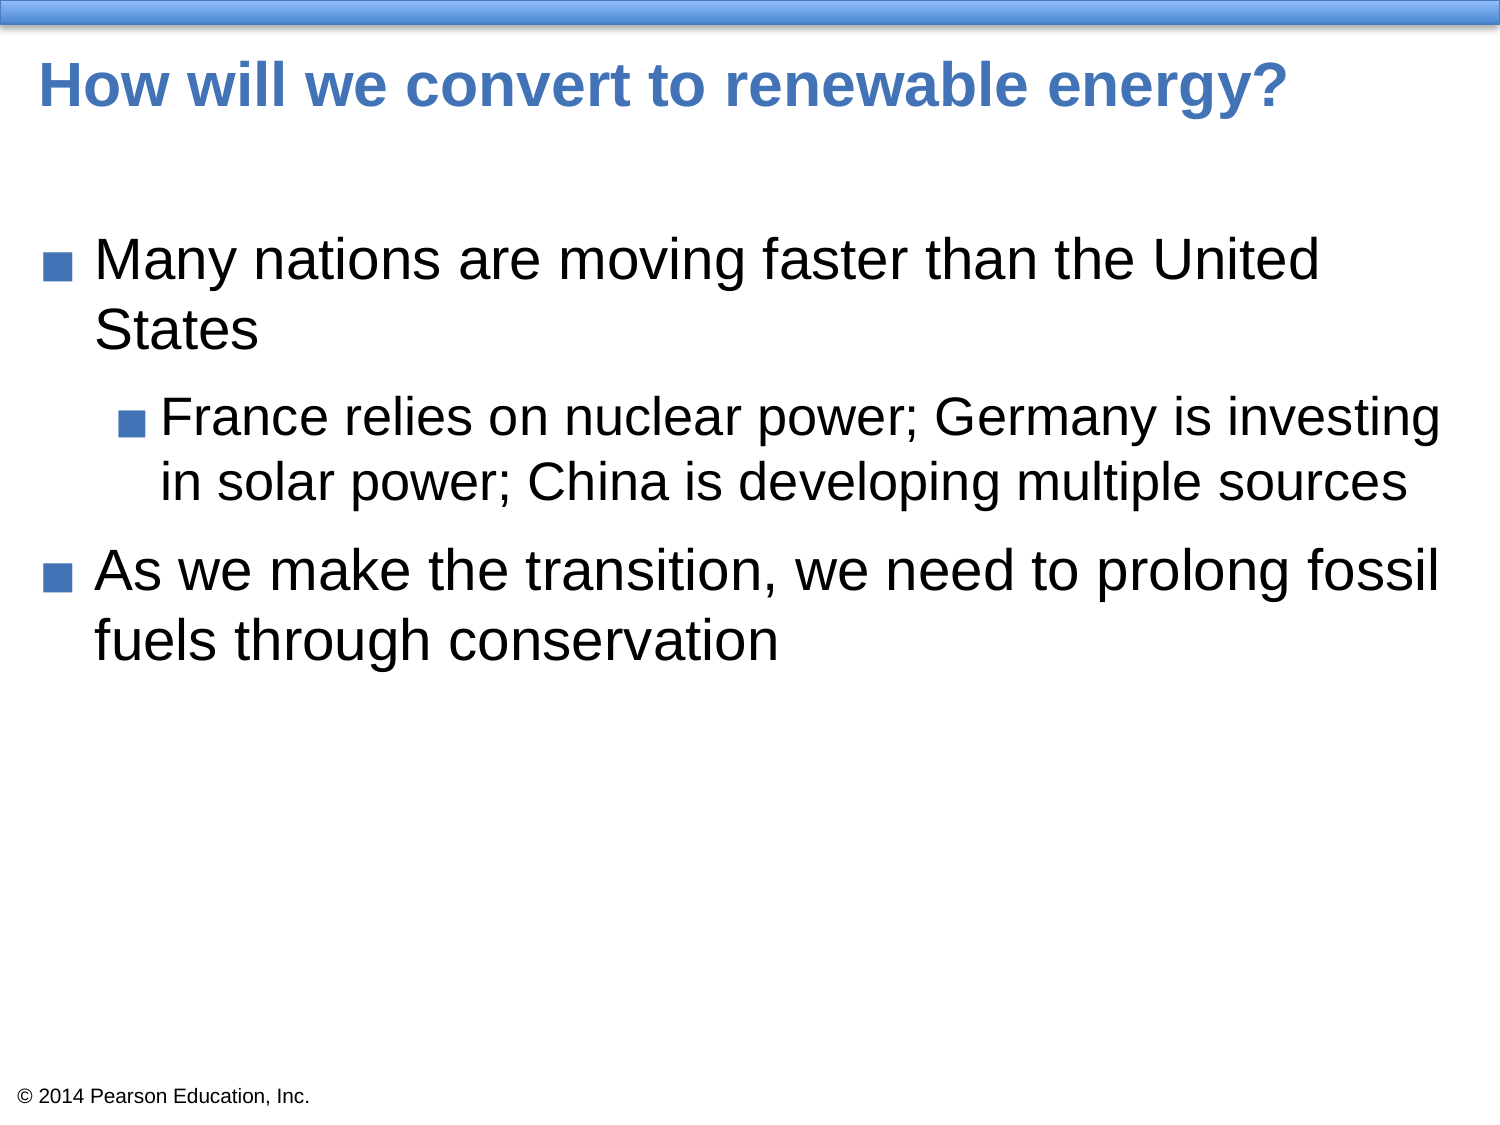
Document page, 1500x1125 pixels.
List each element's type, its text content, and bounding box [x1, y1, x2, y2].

title How will we convert to renewable energy? [23, 36, 1476, 213]
list Many nations are moving faster than the United States France relies on nuclear power; Germany is investing in solar power; China is developing multiple sources As we make the transition, we need to prolong fossil fuels through conservation [23, 213, 1476, 1005]
